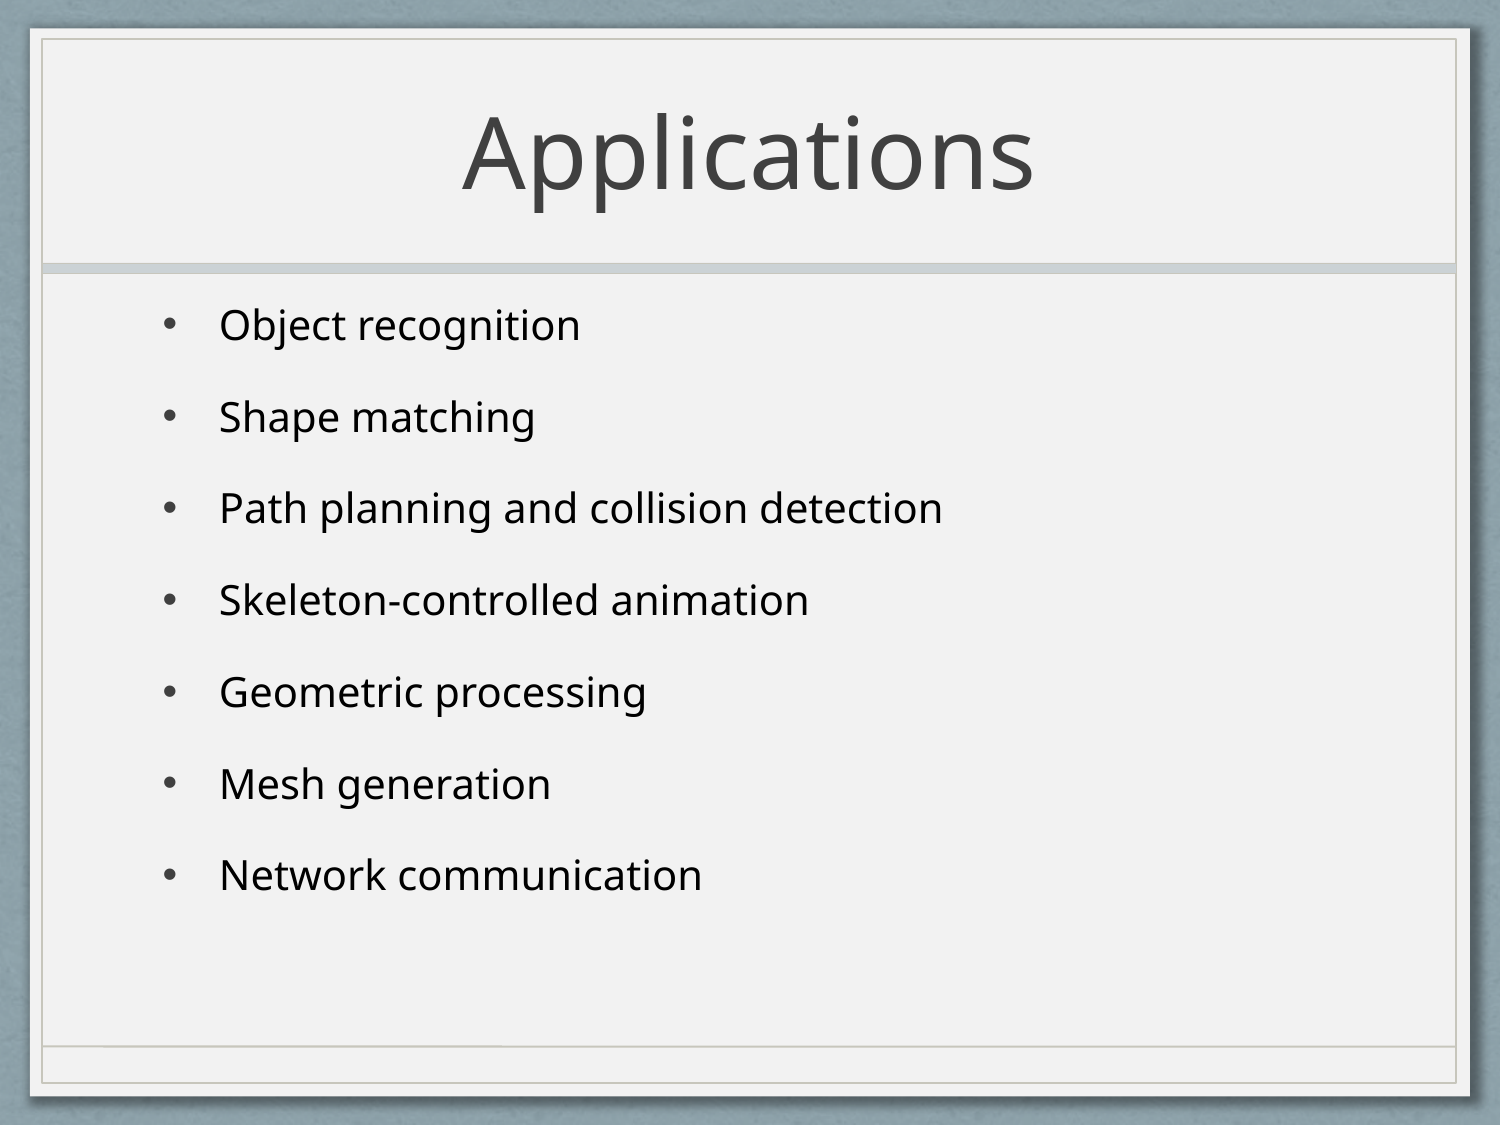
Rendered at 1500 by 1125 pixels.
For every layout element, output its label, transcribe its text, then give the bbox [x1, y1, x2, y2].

list Object recognition Shape matching Path planning and collision detection Skeleton-controlled animation Geometric processing Mesh generation Network communication [147, 290, 1353, 936]
title Applications [147, 40, 1353, 260]
